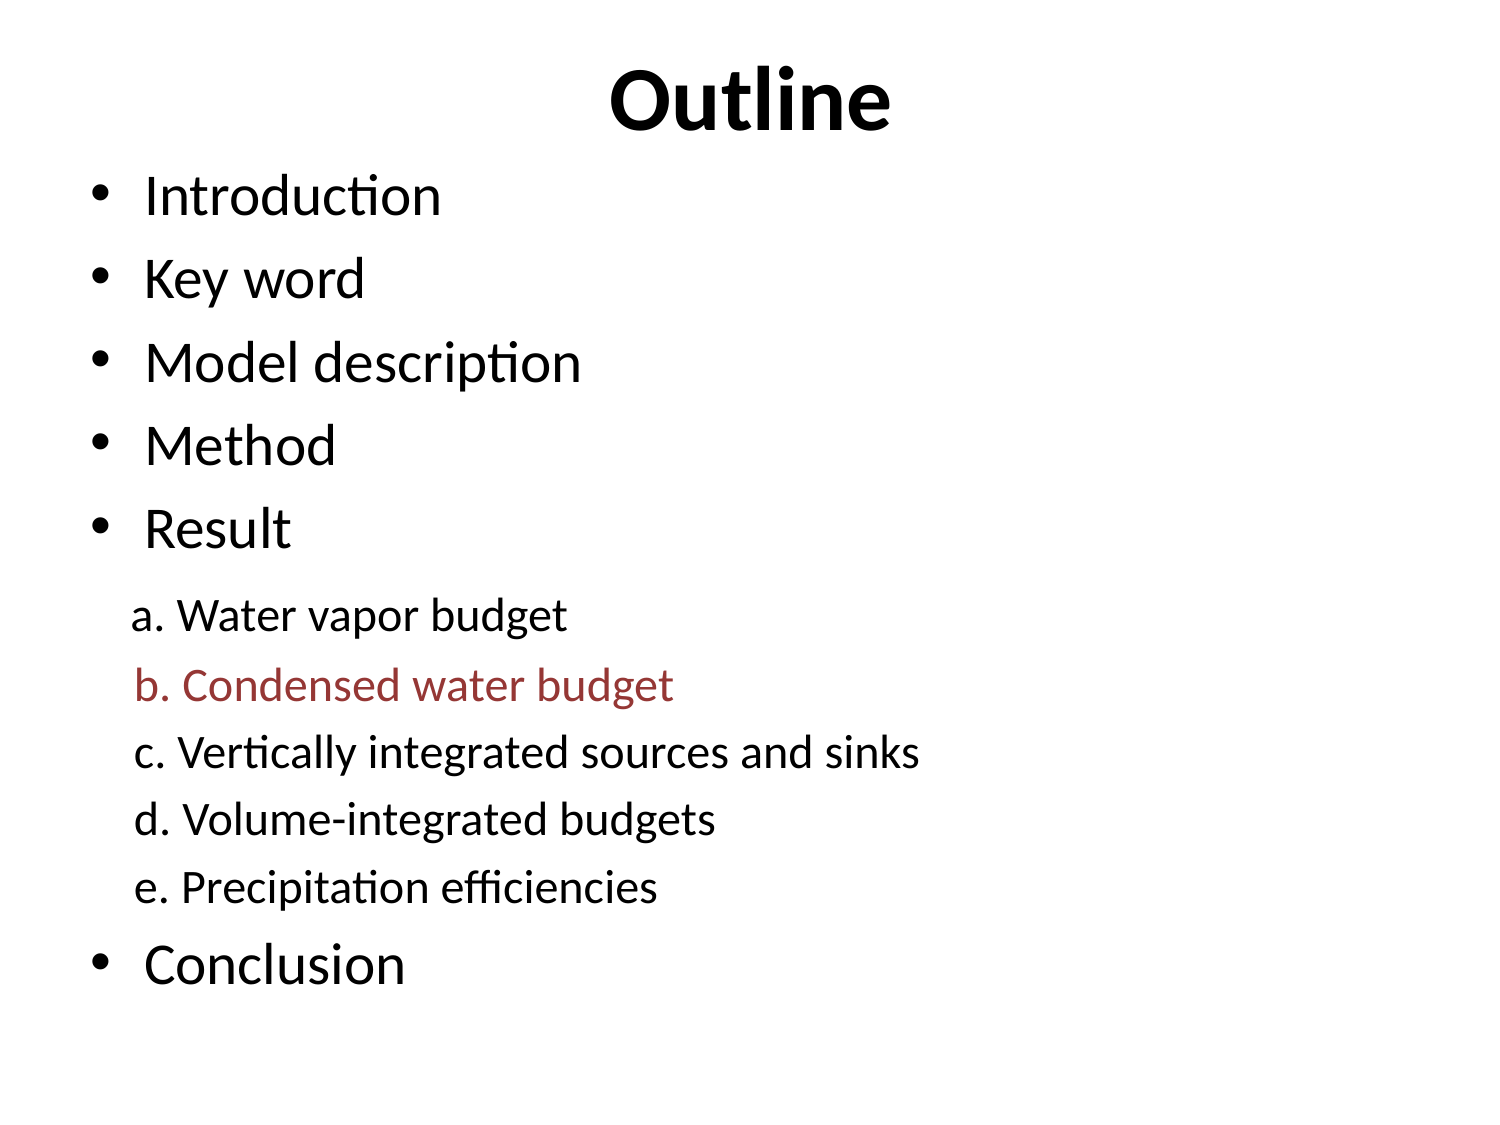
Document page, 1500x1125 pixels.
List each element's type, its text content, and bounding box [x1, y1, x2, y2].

list Introduction Key word Model description Method Result a. Water vapor budget b. Condensed water budget c. Vertically integrated sources and sinks d. Volume-integrated budgets e. Precipitation efficiencies Conclusion [75, 149, 1425, 1005]
title Outline [76, 0, 1427, 188]
